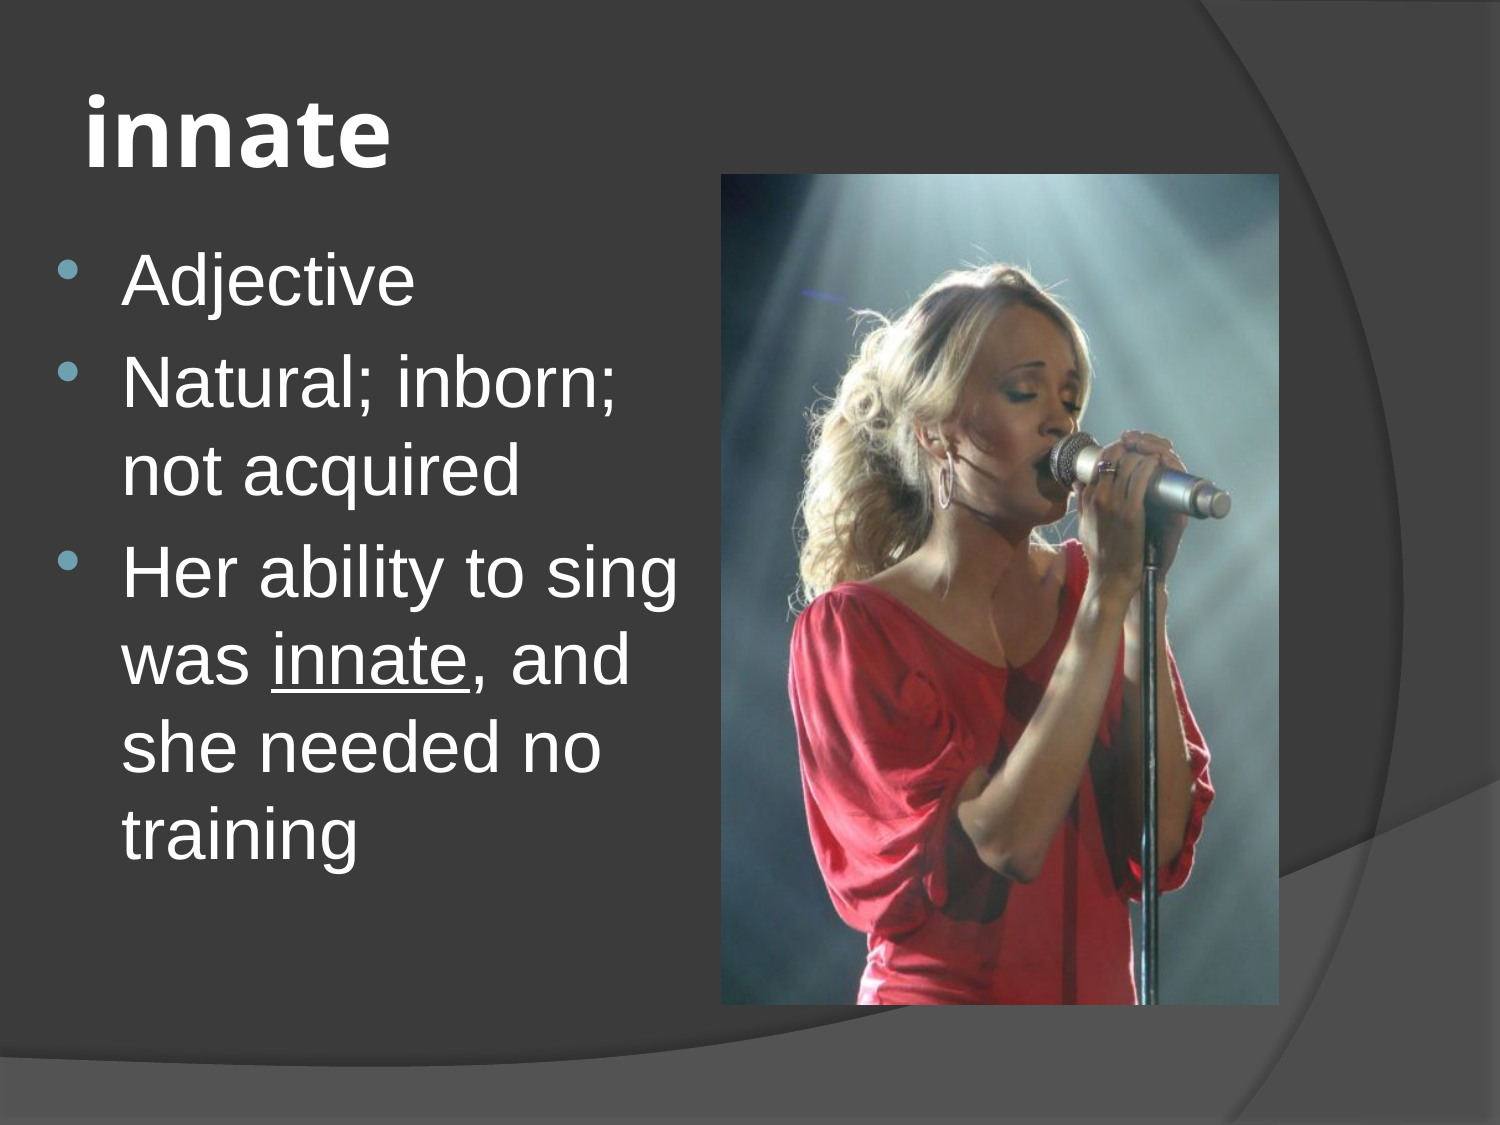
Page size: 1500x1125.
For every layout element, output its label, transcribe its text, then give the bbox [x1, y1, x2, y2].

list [699, 174, 1301, 1006]
list Adjective Natural; inborn; not acquired Her ability to sing was innate, and she needed no training [37, 224, 750, 1088]
title innate [75, 45, 1425, 213]
